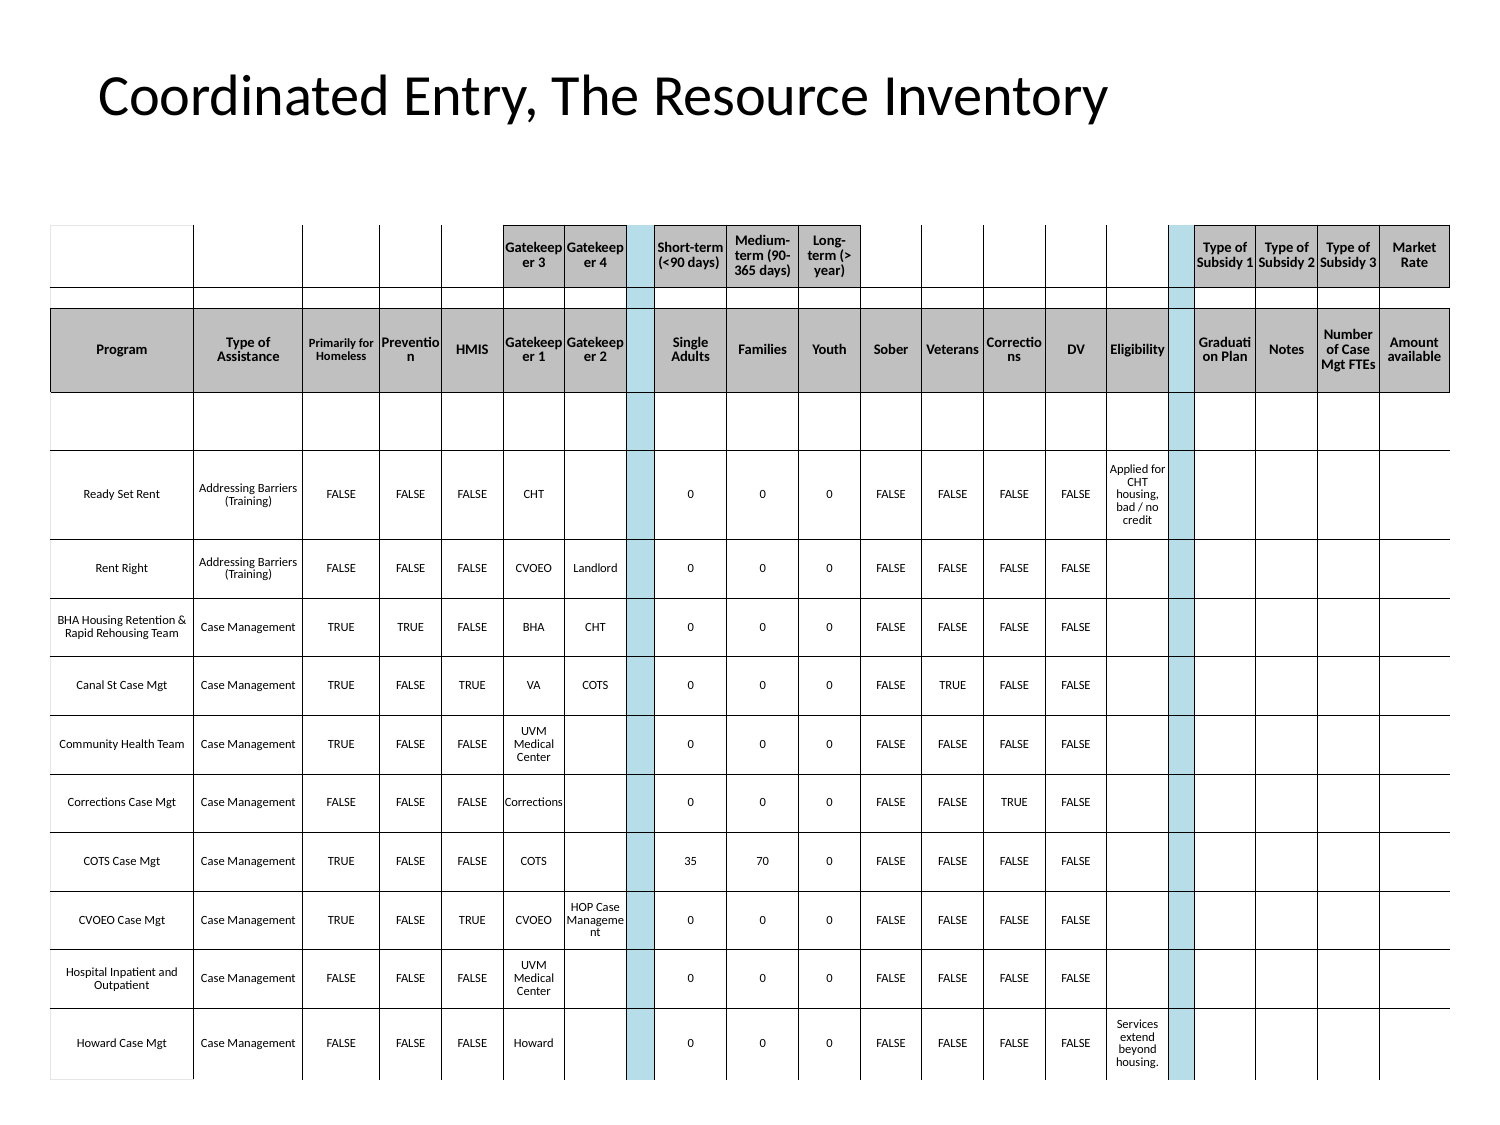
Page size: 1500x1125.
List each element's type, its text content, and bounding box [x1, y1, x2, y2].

table_cell FALSE [984, 451, 1045, 539]
table_header [922, 225, 983, 287]
table_cell [627, 599, 654, 656]
table_cell [655, 393, 726, 450]
table_cell [380, 288, 441, 308]
table_cell [51, 288, 193, 308]
table_cell FALSE [303, 775, 379, 832]
table_cell [194, 393, 302, 450]
table_cell Gatekeeper 2 [565, 309, 626, 392]
table_cell Amount available [1380, 309, 1449, 392]
table_cell [1195, 716, 1255, 774]
table_cell [1318, 716, 1379, 774]
table_cell FALSE [922, 451, 983, 539]
table_cell [1256, 716, 1317, 774]
table_cell FALSE [922, 833, 983, 891]
table_cell [565, 393, 626, 450]
table_cell [1169, 309, 1194, 392]
table_cell 0 [655, 599, 726, 656]
table_cell Youth [799, 309, 860, 392]
table_cell 35 [655, 833, 726, 891]
table_cell Graduation Plan [1195, 309, 1255, 392]
table_cell HMIS [442, 309, 503, 392]
table_cell [922, 288, 983, 308]
table_cell FALSE [303, 451, 379, 539]
table_cell [565, 950, 626, 1008]
table_cell CVOEO [504, 892, 564, 949]
table_cell DV [1046, 309, 1106, 392]
table_cell Notes [1256, 309, 1317, 392]
table_cell FALSE [861, 892, 921, 949]
table_cell FALSE [1046, 892, 1106, 949]
table_cell [1318, 599, 1379, 656]
table_cell Howard Case Mgt [51, 1009, 193, 1079]
table_cell TRUE [442, 657, 503, 715]
table_cell [1256, 892, 1317, 949]
table_cell Case Management [194, 599, 302, 656]
table_cell TRUE [303, 716, 379, 774]
table_cell Services extend beyond housing. [1107, 1009, 1168, 1080]
table_cell 0 [727, 540, 798, 598]
table_cell FALSE [984, 657, 1045, 715]
table_cell [1380, 657, 1450, 715]
table_cell [1169, 393, 1194, 450]
table_cell [1195, 599, 1255, 656]
table_cell [565, 833, 626, 891]
table_cell [627, 892, 654, 949]
table_cell [627, 451, 654, 539]
table_cell VA [504, 657, 564, 715]
table_cell [1380, 775, 1450, 832]
table_cell FALSE [380, 657, 441, 715]
table_cell CVOEO Case Mgt [51, 892, 193, 949]
table_cell FALSE [380, 716, 441, 774]
table_cell Number of Case Mgt FTEs [1318, 309, 1379, 392]
table_header Gatekeeper 3 [504, 226, 564, 287]
table_cell [1256, 451, 1317, 539]
table_cell [565, 1009, 626, 1080]
table_cell [1195, 451, 1255, 539]
table_cell FALSE [922, 599, 983, 656]
table_cell [1169, 451, 1194, 539]
table_cell [1318, 1009, 1379, 1080]
table_cell Type of Assistance [194, 309, 302, 392]
table_cell 0 [799, 833, 860, 891]
table_cell FALSE [861, 451, 921, 539]
table_cell Corrections Case Mgt [51, 775, 193, 832]
table_cell FALSE [442, 451, 503, 539]
table_cell TRUE [303, 892, 379, 949]
table_cell FALSE [984, 950, 1045, 1008]
table_cell [1256, 833, 1317, 891]
table_cell Prevention [380, 309, 441, 392]
table_cell 0 [799, 1009, 860, 1080]
table_cell [1380, 1009, 1450, 1080]
table_cell [504, 288, 564, 308]
table_cell FALSE [442, 716, 503, 774]
table_header [984, 225, 1045, 287]
table_cell TRUE [303, 599, 379, 656]
table_cell FALSE [442, 775, 503, 832]
table_cell FALSE [922, 540, 983, 598]
table_cell [194, 288, 302, 308]
table_cell [1107, 775, 1168, 832]
table_cell [1107, 950, 1168, 1008]
table_cell FALSE [303, 950, 379, 1008]
table_cell 0 [727, 950, 798, 1008]
table_cell [627, 657, 654, 715]
table_cell TRUE [380, 599, 441, 656]
table_cell FALSE [380, 950, 441, 1008]
table_cell Hospital Inpatient and Outpatient [51, 950, 193, 1008]
table_cell [799, 393, 860, 450]
table_header [194, 225, 302, 287]
table_cell 0 [655, 950, 726, 1008]
table_cell [1380, 950, 1450, 1008]
table_cell Primarily for Homeless [303, 309, 379, 392]
table_header [1046, 225, 1106, 287]
table_cell FALSE [442, 950, 503, 1008]
table_header [1107, 225, 1168, 287]
table_cell CHT [504, 451, 564, 539]
table_header Type of Subsidy 2 [1256, 226, 1317, 287]
table_cell [303, 393, 379, 450]
table_cell [984, 393, 1045, 450]
table_cell 0 [727, 892, 798, 949]
table_cell COTS Case Mgt [51, 833, 193, 891]
table_cell [1318, 892, 1379, 949]
table_cell [922, 393, 983, 450]
table_cell [1318, 833, 1379, 891]
table_cell Gatekeeper 1 [504, 309, 564, 392]
table_cell [1169, 892, 1194, 949]
table_cell FALSE [1046, 833, 1106, 891]
table_cell [1318, 451, 1379, 539]
table_cell [565, 716, 626, 774]
table_cell Ready Set Rent [51, 451, 193, 539]
table_cell [1195, 540, 1255, 598]
table_header [380, 225, 441, 287]
table_cell FALSE [1046, 657, 1106, 715]
table_cell 0 [799, 599, 860, 656]
table_cell FALSE [861, 657, 921, 715]
table_cell [1318, 288, 1379, 308]
table_cell [1256, 775, 1317, 832]
table_cell FALSE [984, 892, 1045, 949]
table_cell [303, 288, 379, 308]
table_cell FALSE [922, 950, 983, 1008]
table_cell [1169, 1009, 1194, 1080]
table_cell [1169, 540, 1194, 598]
table_cell [1195, 657, 1255, 715]
table_cell FALSE [380, 1009, 441, 1080]
table_cell [1318, 657, 1379, 715]
table_cell [1169, 950, 1194, 1008]
table_cell Veterans [922, 309, 983, 392]
table_cell Howard [504, 1009, 564, 1080]
table_cell [1380, 833, 1450, 891]
table_header [627, 225, 654, 287]
table_cell TRUE [442, 892, 503, 949]
table_cell [627, 775, 654, 832]
table_header Short-term (<90 days) [655, 226, 726, 287]
table_cell FALSE [984, 1009, 1045, 1080]
table_cell 0 [727, 657, 798, 715]
table_cell FALSE [380, 775, 441, 832]
table_cell FALSE [442, 540, 503, 598]
table_header [442, 225, 503, 287]
table_cell [1195, 775, 1255, 832]
table_cell 0 [799, 716, 860, 774]
table_cell Canal St Case Mgt [51, 657, 193, 715]
table_cell HOP Case Management [565, 892, 626, 949]
table_cell [1107, 657, 1168, 715]
table_cell [1169, 599, 1194, 656]
table_cell [380, 393, 441, 450]
table_cell [1169, 716, 1194, 774]
table_cell [1380, 599, 1450, 656]
table_cell 0 [655, 540, 726, 598]
table_cell [627, 833, 654, 891]
table_cell FALSE [984, 540, 1045, 598]
table_cell [1169, 288, 1194, 308]
table_cell FALSE [922, 716, 983, 774]
table_cell 0 [727, 775, 798, 832]
table_cell FALSE [861, 950, 921, 1008]
table_cell [1195, 950, 1255, 1008]
table_header Gatekeeper 4 [565, 226, 626, 287]
table_cell TRUE [303, 657, 379, 715]
table_cell [627, 1009, 654, 1080]
table_cell 0 [727, 451, 798, 539]
table_cell TRUE [984, 775, 1045, 832]
table_cell FALSE [303, 540, 379, 598]
table_cell [1380, 393, 1450, 450]
table_cell [1380, 892, 1450, 949]
table_cell [1195, 393, 1255, 450]
table_cell 70 [727, 833, 798, 891]
table_cell [984, 288, 1045, 308]
table_cell Corrections [984, 309, 1045, 392]
table_cell [1256, 950, 1317, 1008]
table_cell [1256, 540, 1317, 598]
table_cell [1107, 833, 1168, 891]
table_cell 0 [655, 775, 726, 832]
table_cell FALSE [1046, 540, 1106, 598]
table_cell [1046, 288, 1106, 308]
table_cell FALSE [861, 833, 921, 891]
table_cell TRUE [922, 657, 983, 715]
table_cell Single Adults [655, 309, 726, 392]
table_cell 0 [655, 657, 726, 715]
table_cell [1107, 288, 1168, 308]
table_cell BHA Housing Retention & Rapid Rehousing Team [51, 599, 193, 656]
table_cell [442, 393, 503, 450]
table_cell FALSE [861, 540, 921, 598]
table_cell UVM Medical Center [504, 716, 564, 774]
table_cell 0 [799, 451, 860, 539]
table_cell Corrections [504, 775, 564, 832]
table_cell [1107, 716, 1168, 774]
table_cell [1380, 540, 1450, 598]
table_cell [1380, 716, 1450, 774]
table_cell [1256, 393, 1317, 450]
table_cell [1318, 950, 1379, 1008]
table_cell FALSE [1046, 451, 1106, 539]
table_cell [627, 288, 654, 308]
table_cell [1195, 833, 1255, 891]
table_cell FALSE [303, 1009, 379, 1080]
table_cell [1256, 288, 1317, 308]
table_cell [1169, 657, 1194, 715]
table_cell Community Health Team [51, 716, 193, 774]
table_cell 0 [799, 950, 860, 1008]
table_cell FALSE [922, 775, 983, 832]
table_cell [627, 309, 654, 392]
table_cell Case Management [194, 892, 302, 949]
table_cell [1318, 540, 1379, 598]
table_cell FALSE [442, 1009, 503, 1080]
table_cell [1380, 451, 1450, 539]
table_header Medium-term (90-365 days) [727, 226, 798, 287]
table_cell Case Management [194, 657, 302, 715]
table_cell Case Management [194, 833, 302, 891]
table_cell FALSE [1046, 1009, 1106, 1080]
table_cell FALSE [984, 833, 1045, 891]
table_cell FALSE [442, 833, 503, 891]
table_cell [727, 393, 798, 450]
table_header Long-term (> year) [799, 226, 860, 287]
table_cell 0 [655, 1009, 726, 1080]
table_cell Families [727, 309, 798, 392]
table_cell [1046, 393, 1106, 450]
table_cell [1107, 393, 1168, 450]
table_cell FALSE [380, 451, 441, 539]
table_cell COTS [565, 657, 626, 715]
table_cell 0 [655, 892, 726, 949]
table_cell UVM Medical Center [504, 950, 564, 1008]
table_cell 0 [799, 775, 860, 832]
table_cell FALSE [1046, 716, 1106, 774]
table_cell FALSE [861, 1009, 921, 1080]
table_cell FALSE [1046, 950, 1106, 1008]
table_cell [1195, 288, 1255, 308]
text_box Coordinated Entry, The Resource Inventory [74, 50, 1413, 135]
table_cell FALSE [861, 775, 921, 832]
table_cell [51, 393, 193, 450]
table_cell Program [51, 309, 193, 392]
table_cell FALSE [1046, 599, 1106, 656]
table_cell FALSE [861, 599, 921, 656]
table_cell Addressing Barriers (Training) [194, 540, 302, 598]
table_cell [565, 451, 626, 539]
table_cell [565, 288, 626, 308]
table_cell Eligibility [1107, 309, 1168, 392]
table_header Market Rate [1380, 226, 1449, 287]
table_cell [442, 288, 503, 308]
table_cell FALSE [380, 540, 441, 598]
table_cell FALSE [922, 1009, 983, 1080]
table_cell 0 [727, 1009, 798, 1080]
table_cell Applied for CHT housing, bad / no credit [1107, 451, 1168, 539]
table_cell [627, 716, 654, 774]
table_cell 0 [799, 892, 860, 949]
table_cell [627, 393, 654, 450]
table_cell [1107, 599, 1168, 656]
table_cell 0 [727, 716, 798, 774]
table_cell COTS [504, 833, 564, 891]
table_cell [1169, 833, 1194, 891]
table_cell BHA [504, 599, 564, 656]
table_header Type of Subsidy 1 [1195, 226, 1255, 287]
table_cell 0 [727, 599, 798, 656]
table_cell CHT [565, 599, 626, 656]
table_cell 0 [799, 657, 860, 715]
table_cell [1195, 1009, 1255, 1080]
table_cell [655, 288, 726, 308]
table_header [51, 226, 193, 287]
table_cell 0 [655, 451, 726, 539]
table_cell [1318, 393, 1379, 450]
table_cell [1107, 892, 1168, 949]
table_cell [727, 288, 798, 308]
table_cell Landlord [565, 540, 626, 598]
table_cell [1107, 540, 1168, 598]
table_cell Case Management [194, 1009, 302, 1080]
table_cell [861, 288, 921, 308]
table_cell [1256, 599, 1317, 656]
table_cell FALSE [861, 716, 921, 774]
table_cell Case Management [194, 716, 302, 774]
table_cell [1318, 775, 1379, 832]
table_cell Rent Right [51, 540, 193, 598]
table_cell [1256, 1009, 1317, 1080]
table_cell Case Management [194, 775, 302, 832]
table_cell [627, 540, 654, 598]
table_cell [861, 393, 921, 450]
table_cell 0 [655, 716, 726, 774]
table_header [861, 225, 921, 287]
table_cell [1169, 775, 1194, 832]
table_cell CVOEO [504, 540, 564, 598]
table_cell [565, 775, 626, 832]
table_cell FALSE [984, 716, 1045, 774]
table_header [1169, 225, 1194, 287]
table_cell FALSE [380, 833, 441, 891]
table_cell Addressing Barriers (Training) [194, 451, 302, 539]
table_cell FALSE [984, 599, 1045, 656]
table_cell [799, 288, 860, 308]
table_cell FALSE [1046, 775, 1106, 832]
table_cell [504, 393, 564, 450]
table_cell Case Management [194, 950, 302, 1008]
table_cell 0 [799, 540, 860, 598]
table_cell TRUE [303, 833, 379, 891]
table_cell [627, 950, 654, 1008]
table_cell [1256, 657, 1317, 715]
table_cell [1380, 288, 1450, 308]
table_cell FALSE [922, 892, 983, 949]
table_header [303, 225, 379, 287]
table_cell FALSE [442, 599, 503, 656]
table_cell FALSE [380, 892, 441, 949]
table_header Type of Subsidy 3 [1318, 226, 1379, 287]
table_cell Sober [861, 309, 921, 392]
table_cell [1195, 892, 1255, 949]
